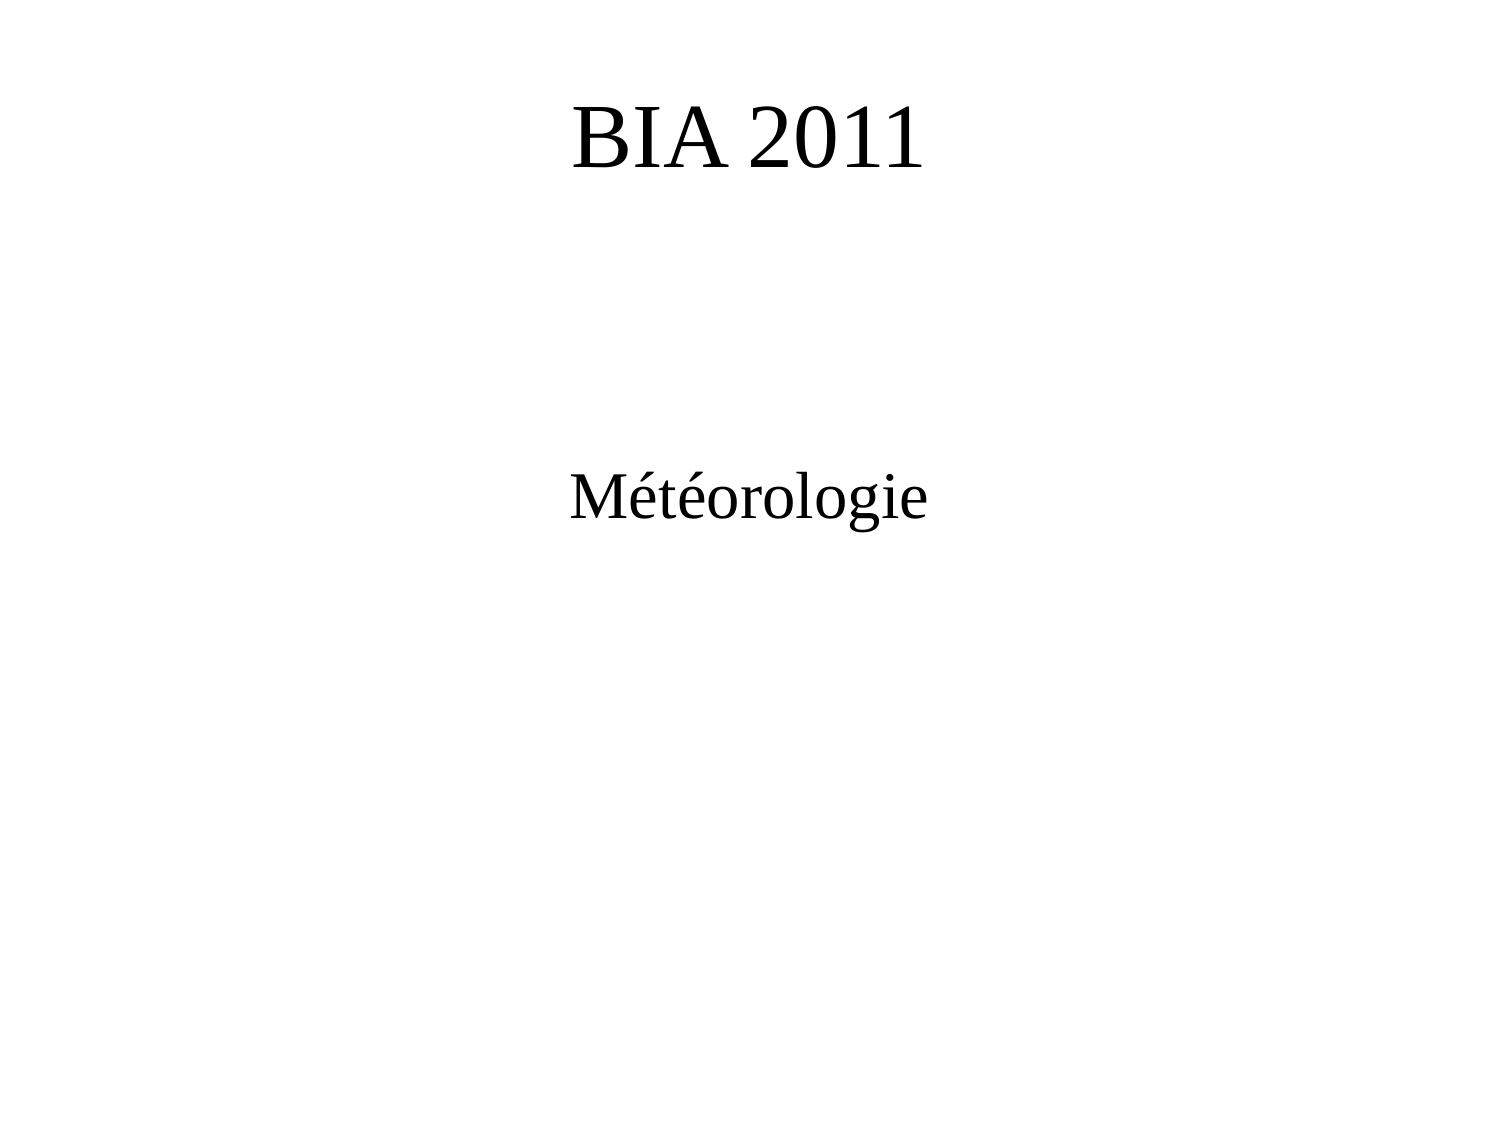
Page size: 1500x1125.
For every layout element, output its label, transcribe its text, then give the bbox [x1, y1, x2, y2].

title BIA 2011 [75, 45, 1425, 327]
list Météorologie [75, 444, 1425, 1005]
